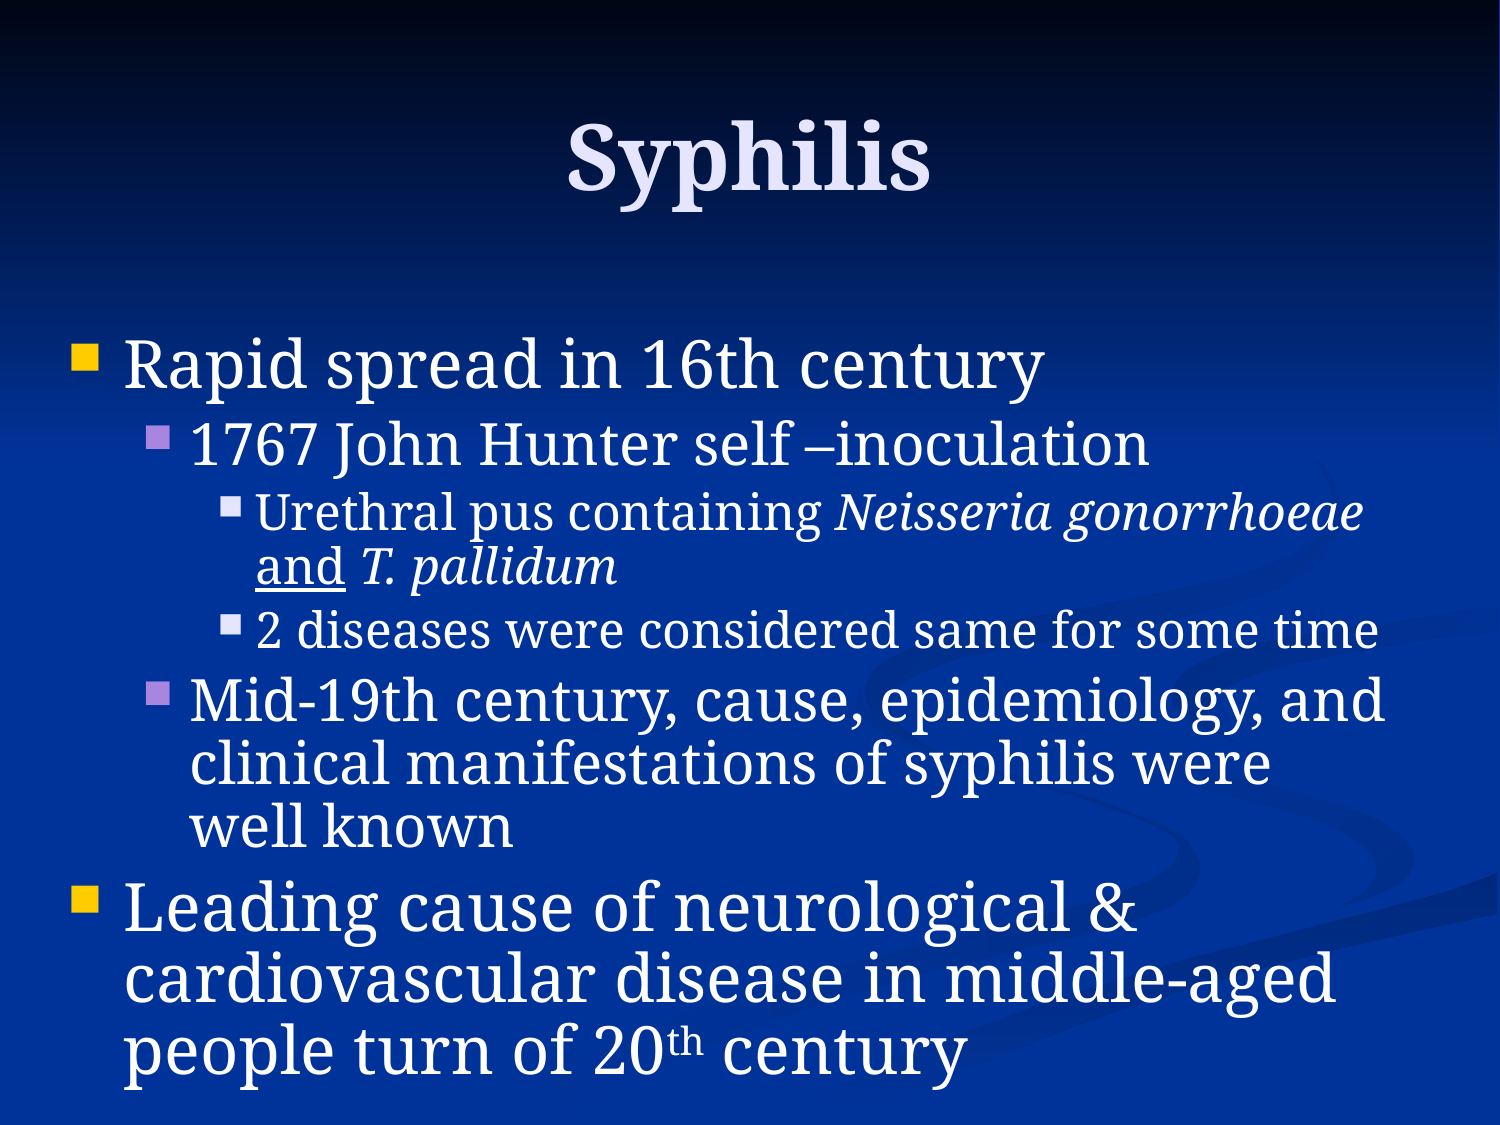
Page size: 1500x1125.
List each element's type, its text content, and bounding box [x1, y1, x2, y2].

title Syphilis [75, 59, 1425, 248]
list Rapid spread in 16th century 1767 John Hunter self –inoculation Urethral pus containing Neisseria gonorrhoeae and T. pallidum 2 diseases were considered same for some time Mid-19th century, cause, epidemiology, and clinical manifestations of syphilis were well known Leading cause of neurological & cardiovascular disease in middle-aged people turn of 20th century [52, 323, 1403, 1054]
